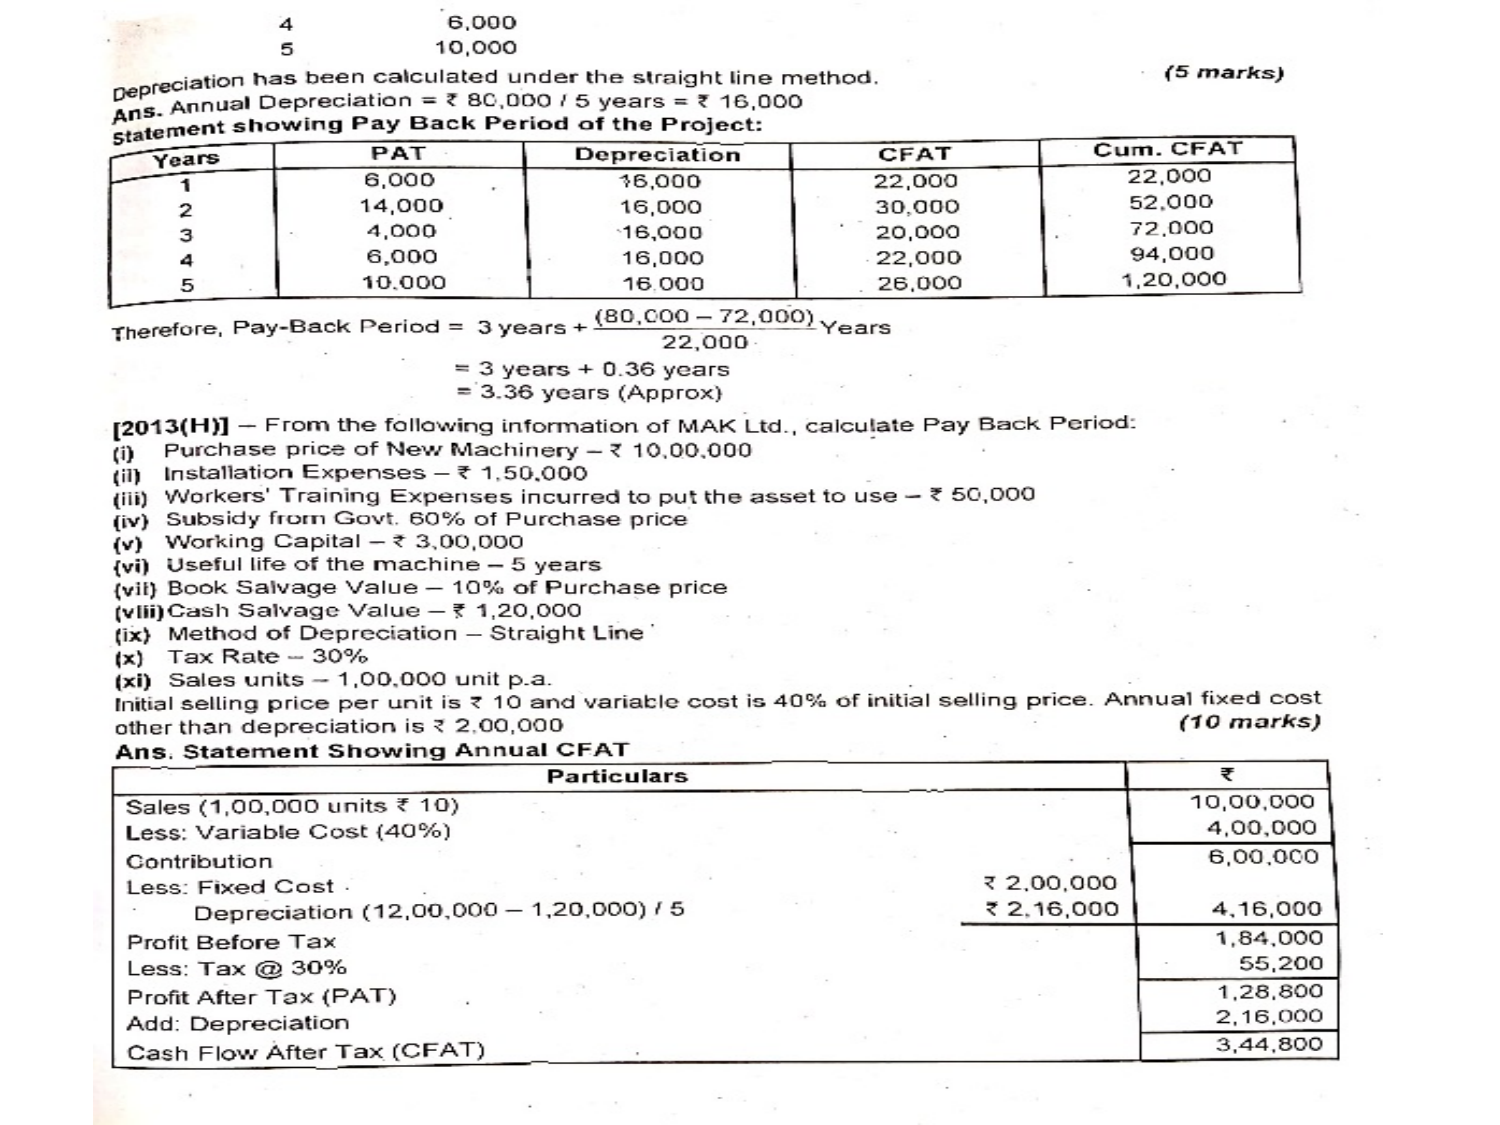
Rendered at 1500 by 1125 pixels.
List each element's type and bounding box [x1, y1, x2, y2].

picture [93, 0, 1383, 1125]
